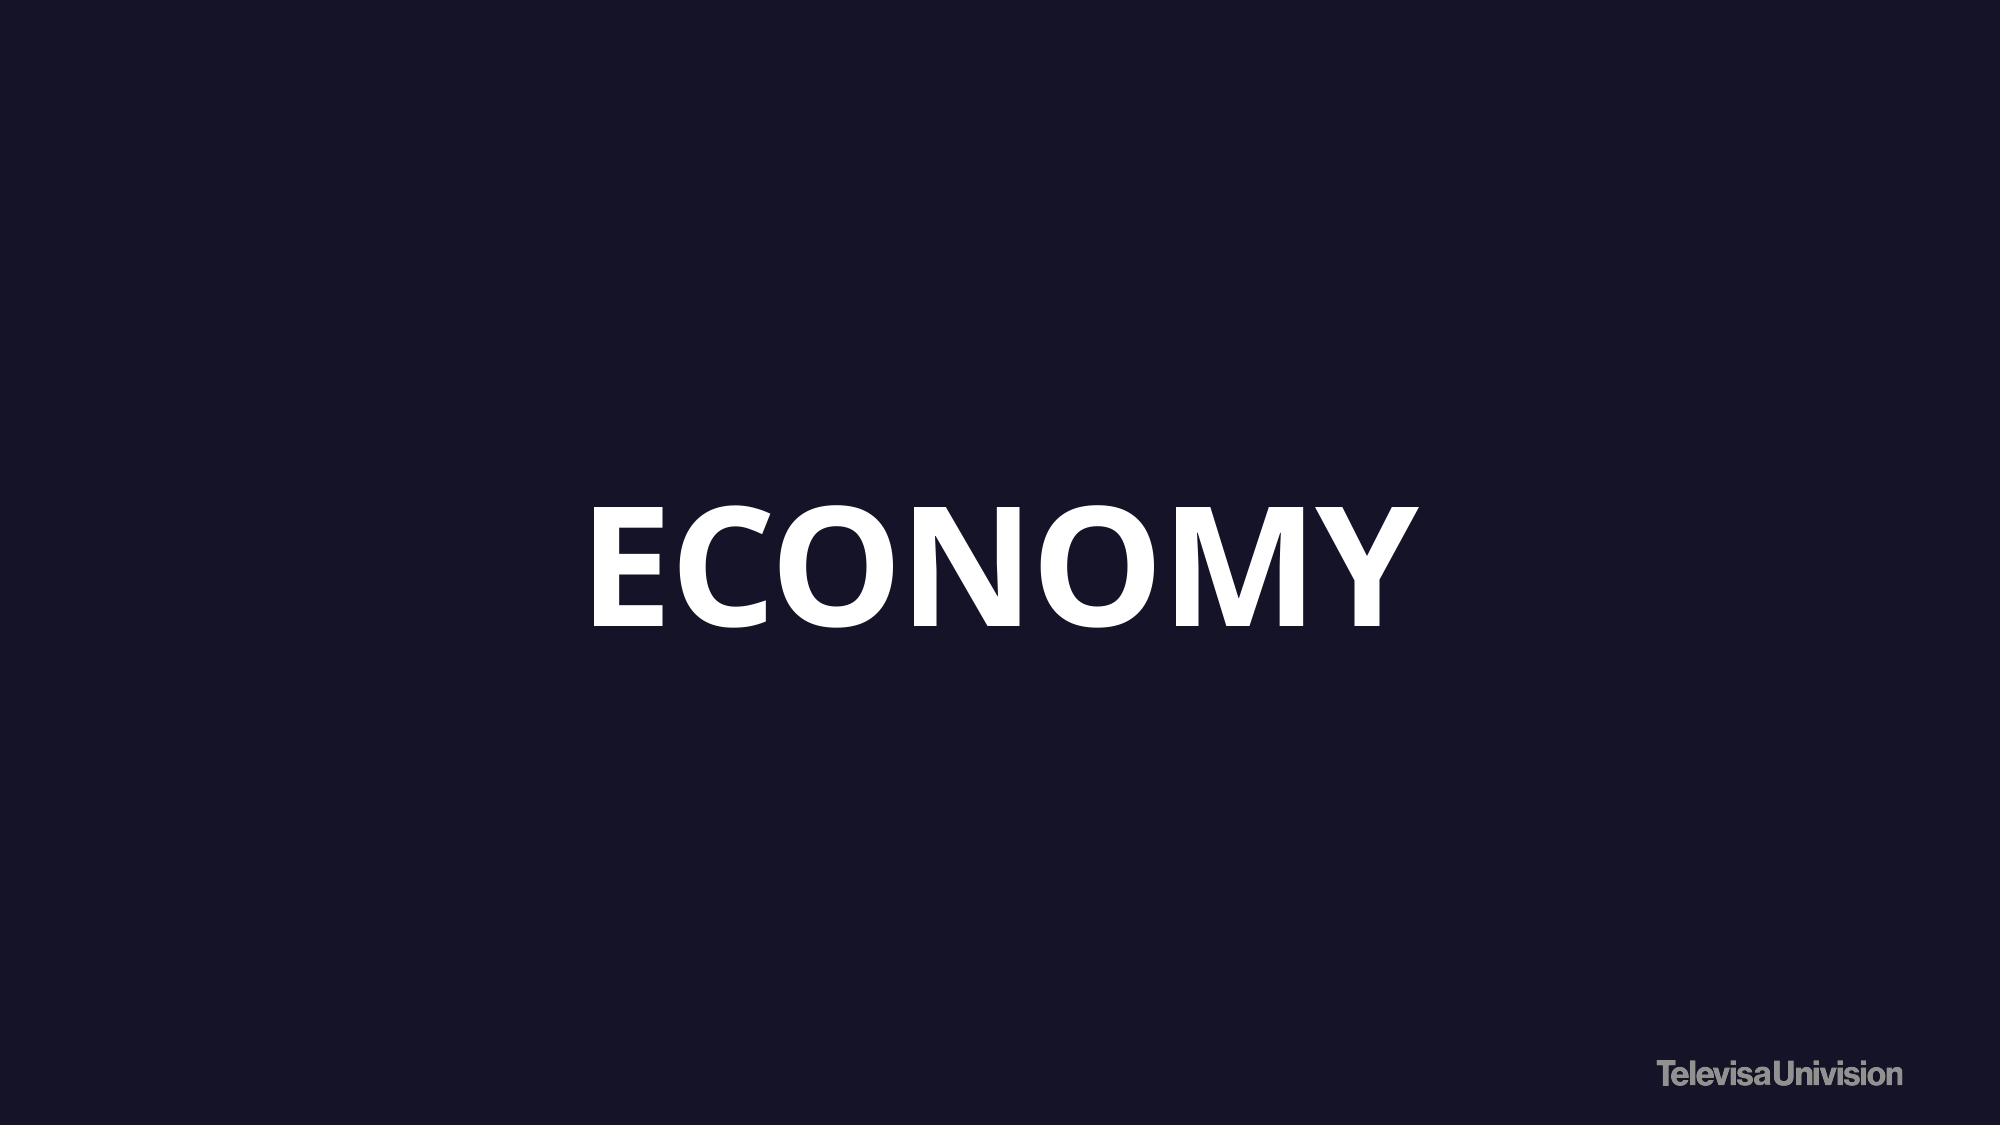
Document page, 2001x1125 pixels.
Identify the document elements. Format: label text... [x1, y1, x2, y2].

picture [1656, 1060, 1903, 1086]
list Economy [133, 512, 1867, 657]
